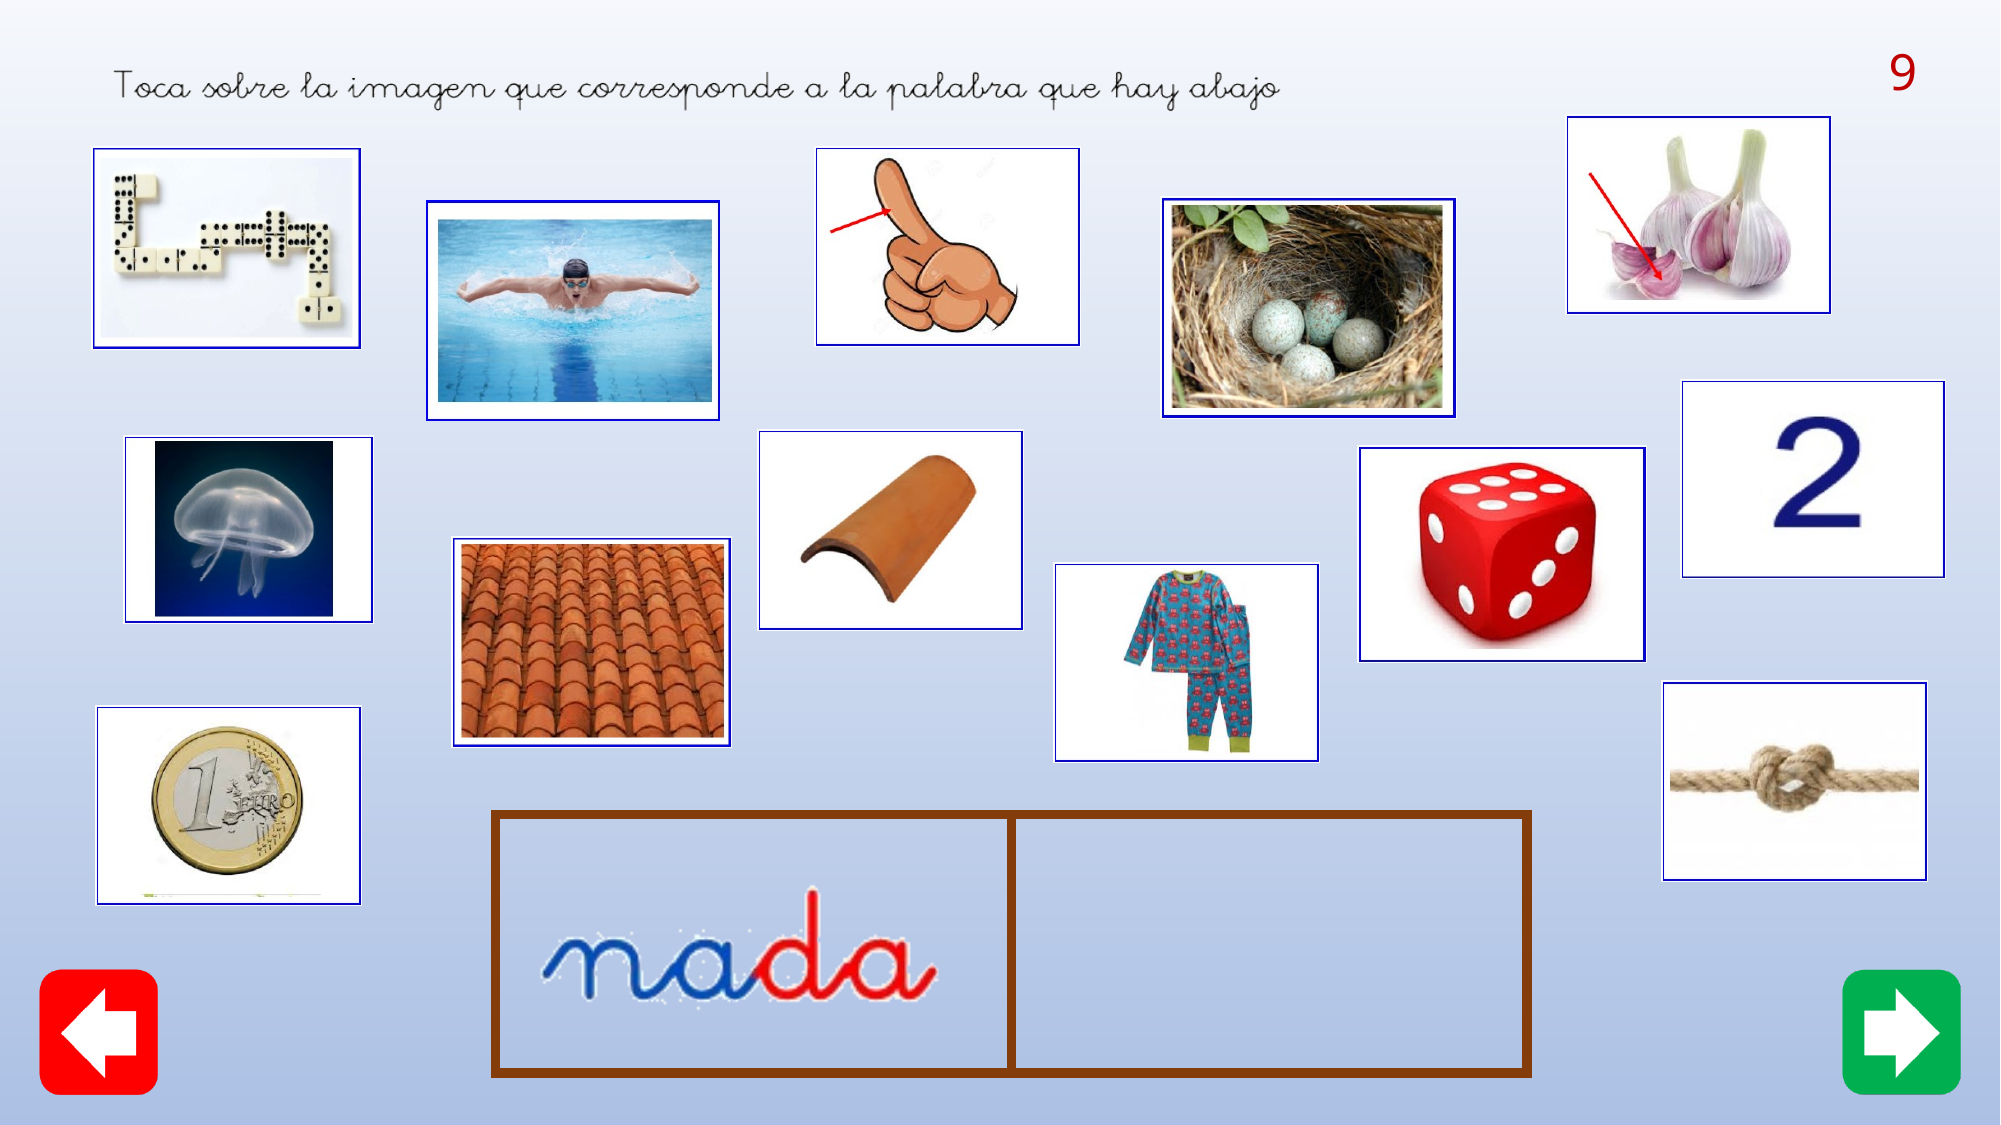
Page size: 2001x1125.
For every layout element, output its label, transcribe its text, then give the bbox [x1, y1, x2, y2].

picture [95, 705, 362, 906]
picture [1160, 196, 1457, 419]
picture [123, 435, 374, 624]
picture [451, 536, 732, 748]
picture [814, 146, 1081, 347]
picture [526, 845, 957, 1049]
picture [1053, 562, 1320, 763]
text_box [495, 814, 1527, 1073]
picture [757, 429, 1024, 631]
picture [106, 57, 1494, 115]
picture [1357, 445, 1647, 663]
picture [425, 199, 720, 421]
picture [1661, 680, 1928, 882]
picture [1565, 114, 1832, 315]
picture [91, 146, 362, 350]
picture [1680, 379, 1946, 579]
picture [39, 969, 158, 1095]
picture [1842, 969, 1961, 1095]
text_box 9 [1859, 32, 1946, 108]
